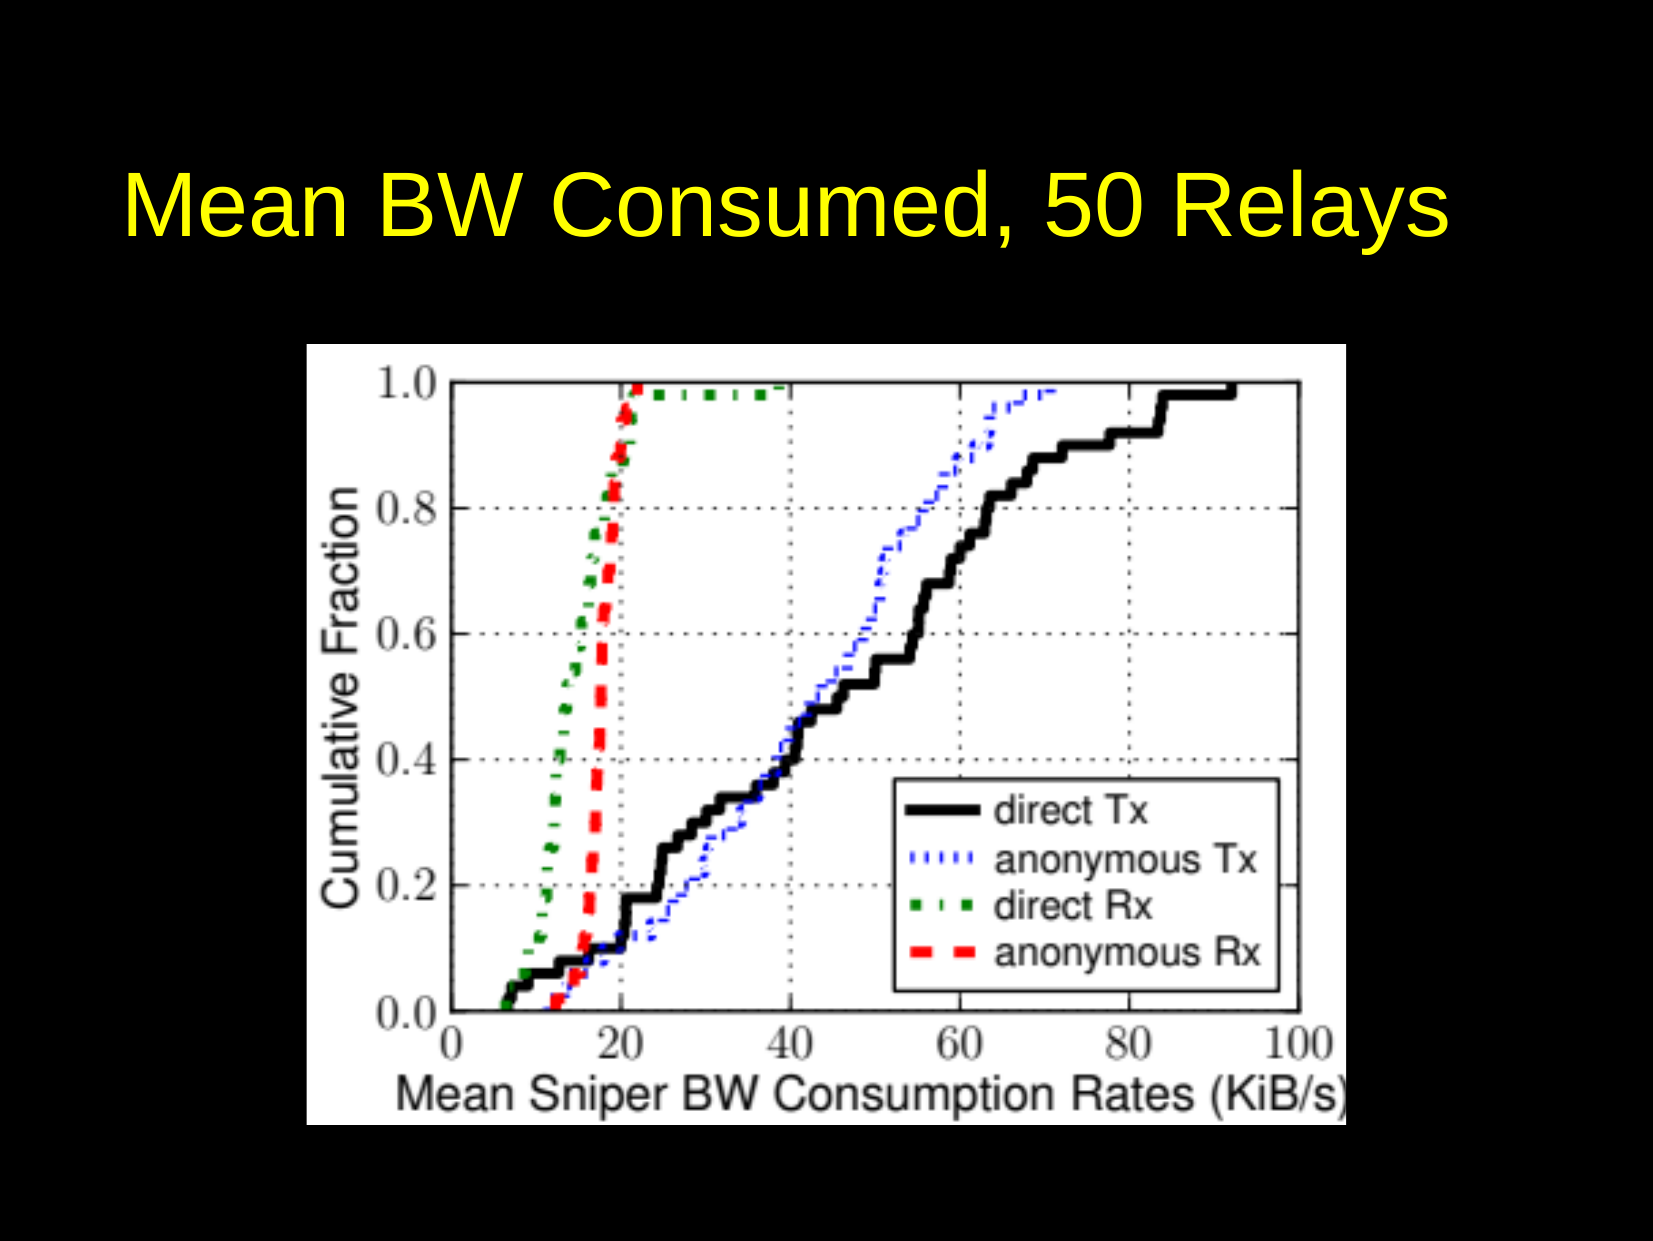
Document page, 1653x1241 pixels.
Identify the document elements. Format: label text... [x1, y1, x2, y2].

title Mean BW Consumed, 50 Relays [121, 102, 1532, 309]
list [121, 344, 1532, 1125]
